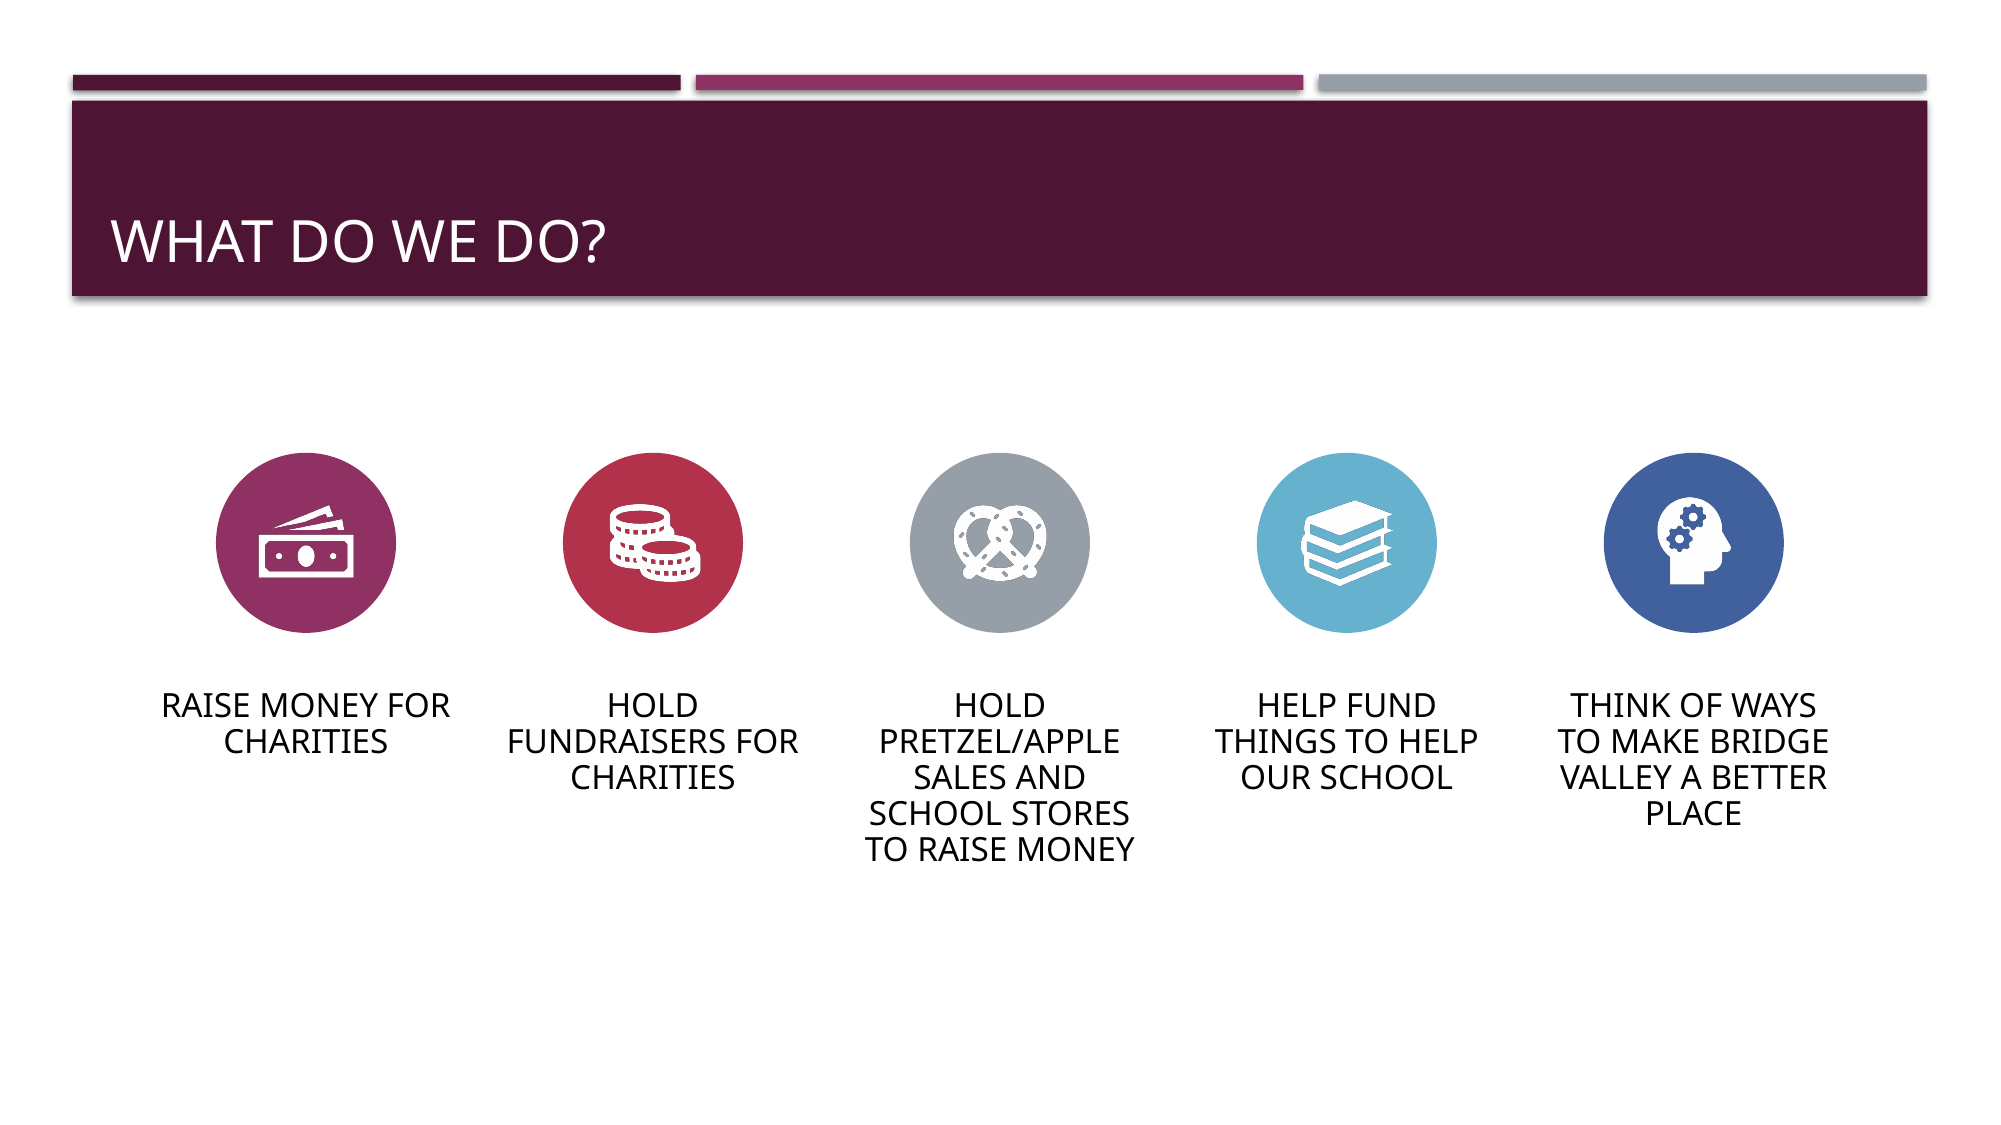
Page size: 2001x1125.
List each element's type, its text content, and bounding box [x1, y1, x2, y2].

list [94, 357, 1906, 962]
title What Do We do? [95, 115, 1905, 282]
